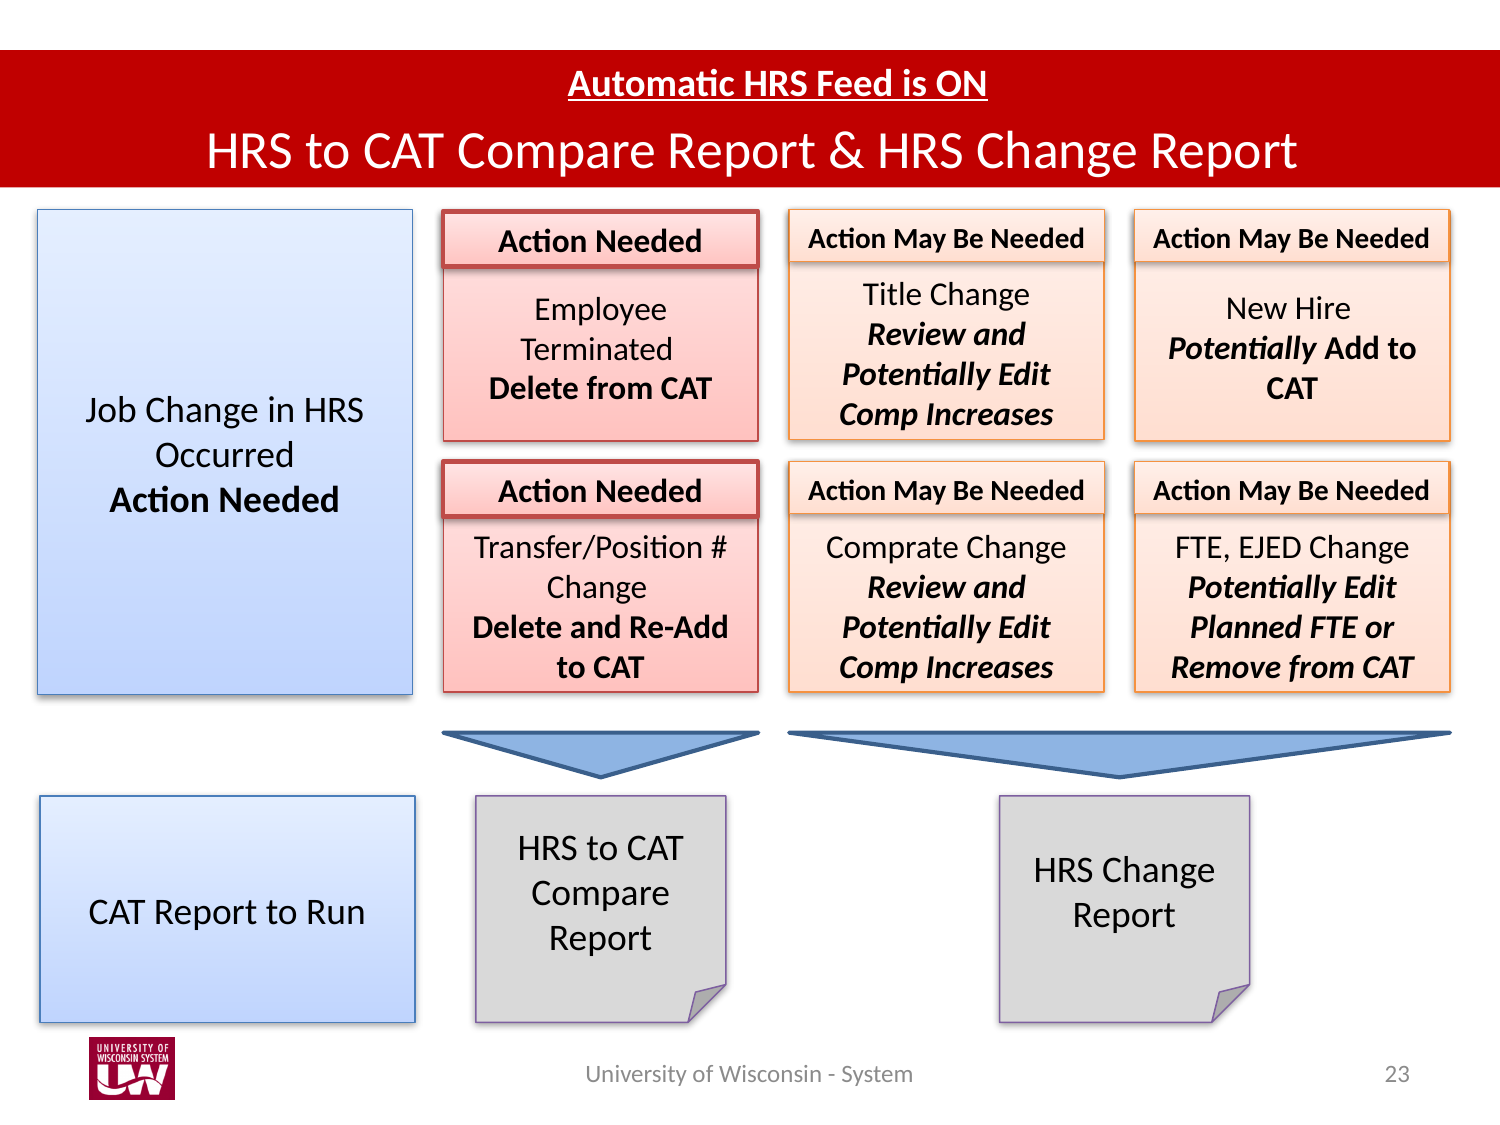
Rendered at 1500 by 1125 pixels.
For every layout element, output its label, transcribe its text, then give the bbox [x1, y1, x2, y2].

text_box Employee Terminated Delete from CAT [443, 274, 759, 442]
text_box Action Needed [442, 461, 759, 517]
text_box Job Change in HRS Occurred Action Needed [37, 209, 413, 695]
text_box Action May Be Needed [1134, 209, 1450, 262]
text_box FTE, EJED Change Potentially Edit Planned FTE or Remove from CAT [1134, 520, 1451, 693]
text_box Action Needed [442, 211, 759, 267]
list Automatic HRS Feed is ON HRS to CAT Compare Report & HRS Change Report [0, 50, 1500, 188]
text_box [441, 730, 761, 780]
text_box Action May Be Needed [1134, 461, 1450, 514]
text_box [787, 730, 1453, 780]
picture [89, 1037, 175, 1100]
text_box Comprate Change Review and Potentially Edit Comp Increases [788, 520, 1105, 693]
text_box New Hire Potentially Add to CAT [1134, 268, 1451, 442]
footer University of Wisconsin - System [512, 1042, 988, 1103]
text_box CAT Report to Run [39, 795, 416, 1023]
text_box Action May Be Needed [789, 209, 1105, 262]
slide_number 23 [1074, 1042, 1425, 1103]
text_box Transfer/Position # Change Delete and Re-Add to CAT [443, 525, 759, 693]
text_box HRS to CAT Compare Report [475, 795, 727, 1024]
text_box Title Change Review and Potentially Edit Comp Increases [788, 268, 1105, 440]
text_box HRS Change Report [998, 795, 1251, 1024]
text_box Action May Be Needed [789, 461, 1105, 514]
